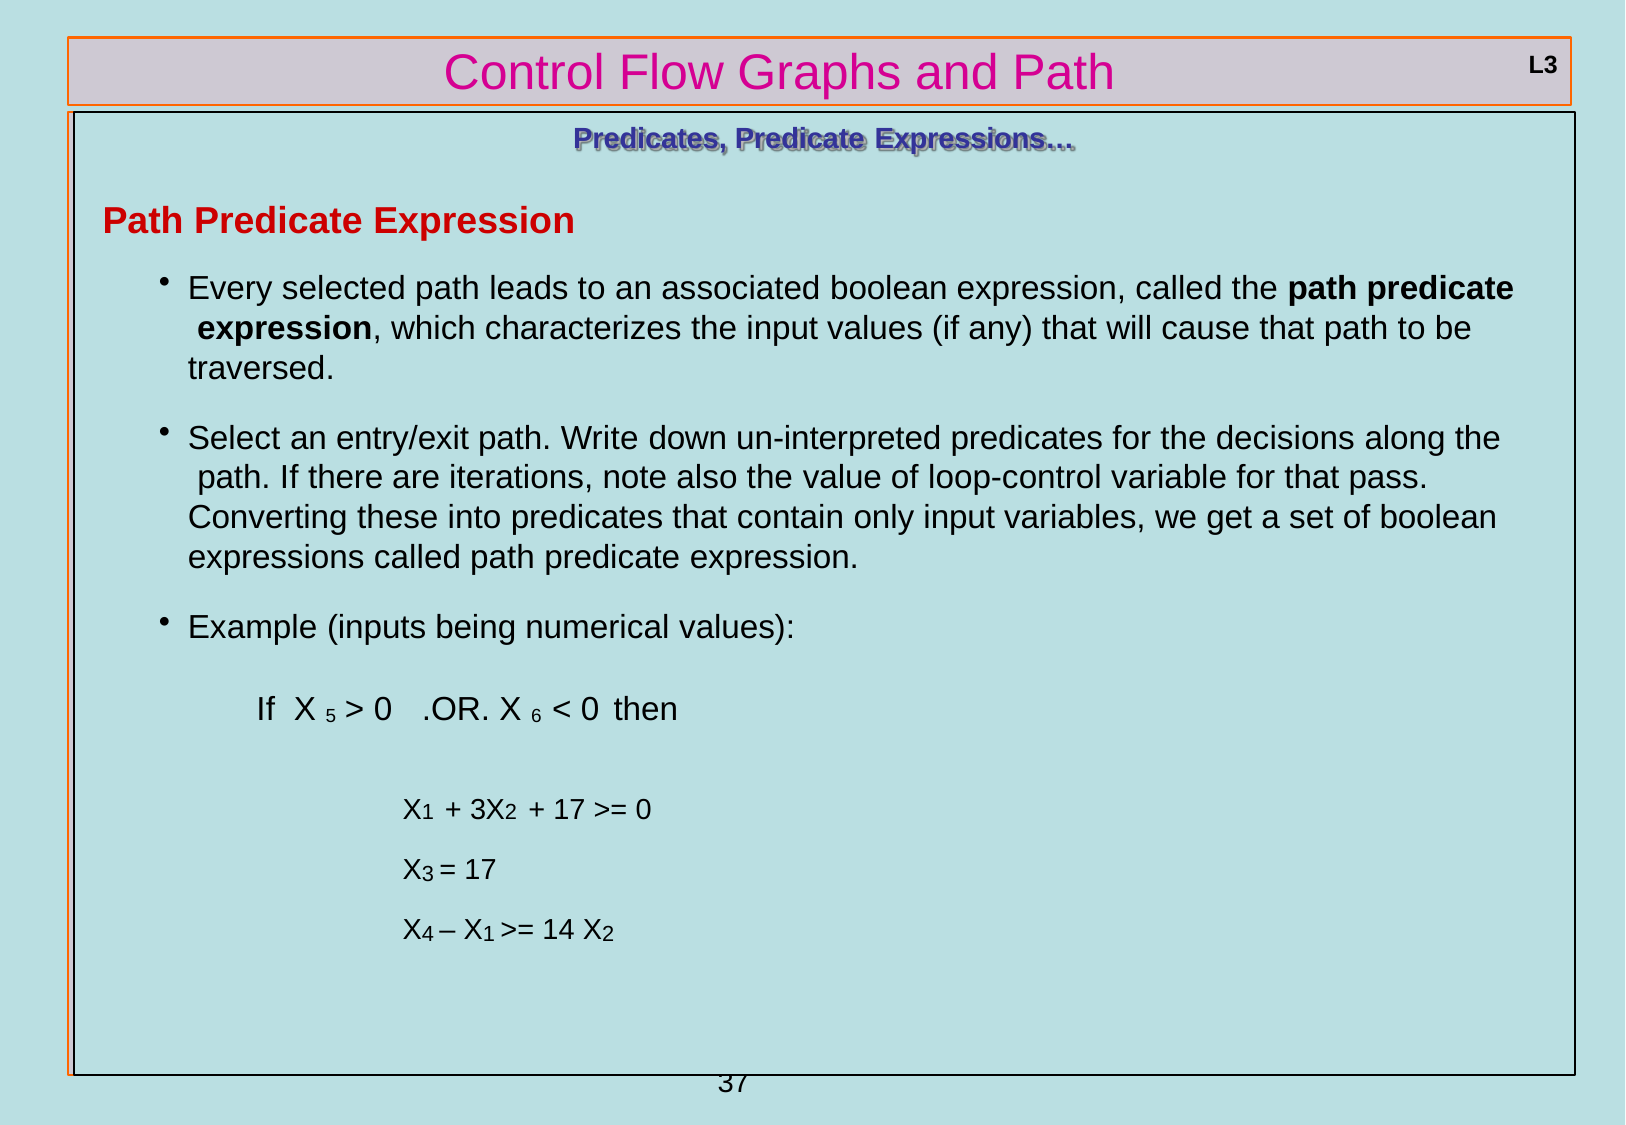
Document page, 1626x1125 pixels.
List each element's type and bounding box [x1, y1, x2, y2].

text_box [67, 110, 1575, 1099]
text_box [67, 37, 441, 105]
title [441, 37, 1184, 112]
text_box [1184, 37, 1571, 105]
